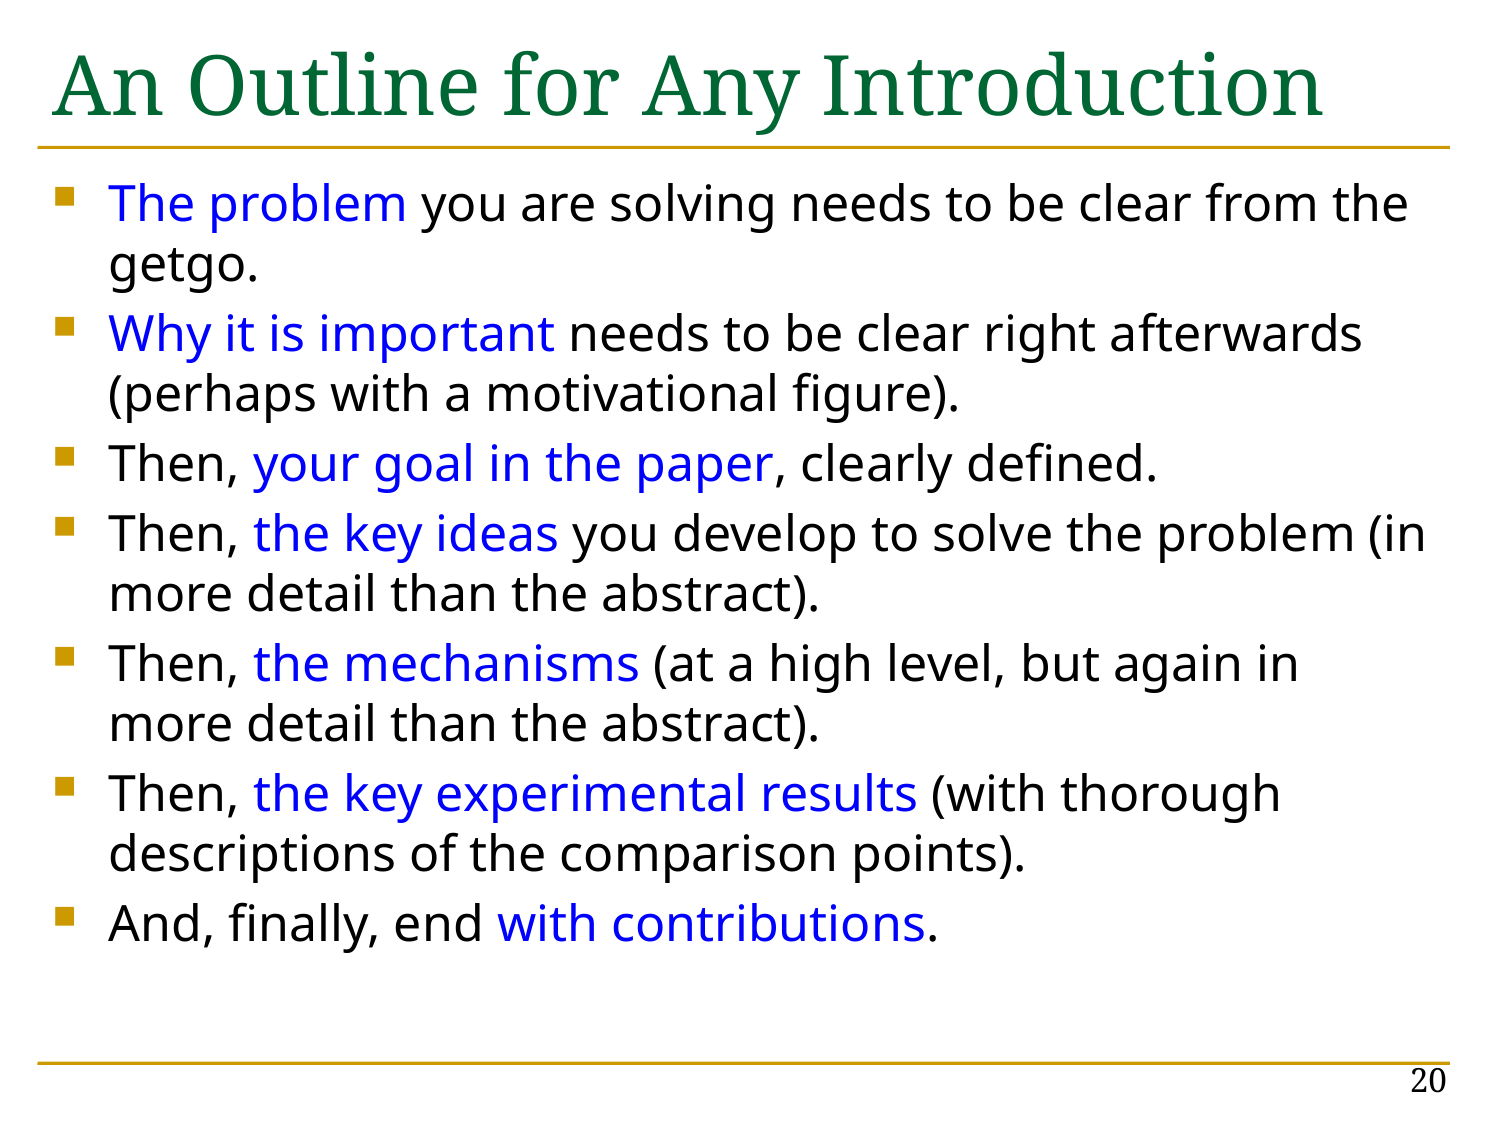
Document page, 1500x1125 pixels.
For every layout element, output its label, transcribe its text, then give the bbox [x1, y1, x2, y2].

slide_number 20 [1111, 1036, 1462, 1112]
list The problem you are solving needs to be clear from the getgo. Why it is important needs to be clear right afterwards (perhaps with a motivational figure). Then, your goal in the paper, clearly defined. Then, the key ideas you develop to solve the problem (in more detail than the abstract). Then, the mechanisms (at a high level, but again in more detail than the abstract). Then, the key experimental results (with thorough descriptions of the comparison points). And, finally, end with contributions. [37, 163, 1450, 1016]
title An Outline for Any Introduction [37, 24, 1450, 163]
